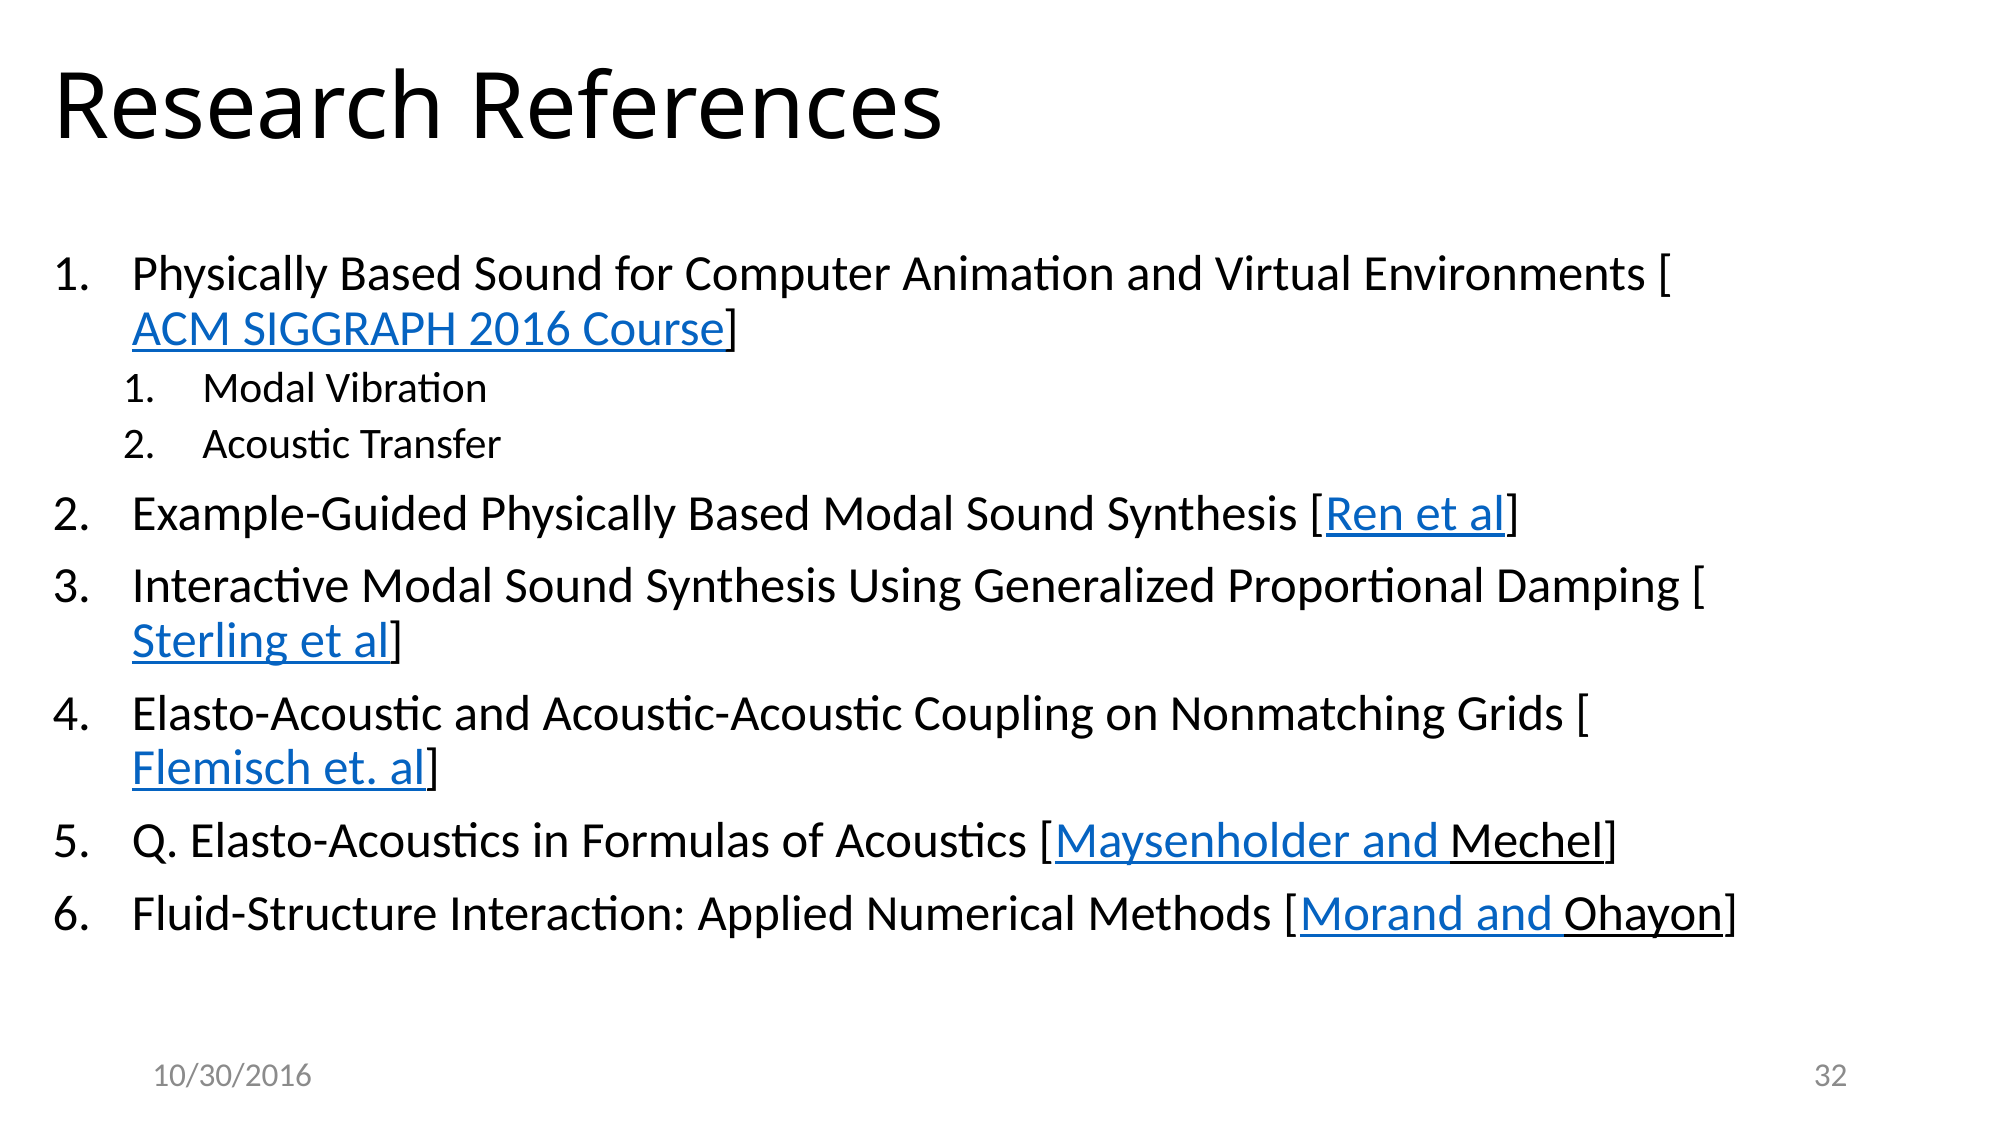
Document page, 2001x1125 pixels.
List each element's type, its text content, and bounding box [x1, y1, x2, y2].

slide_number 32 [1412, 1042, 1863, 1103]
list Physically Based Sound for Computer Animation and Virtual Environments [ACM SIGGRAPH 2016 Course] Modal Vibration Acoustic Transfer Example-Guided Physically Based Modal Sound Synthesis [Ren et al] Interactive Modal Sound Synthesis Using Generalized Proportional Damping [Sterling et al] Elasto-Acoustic and Acoustic-Acoustic Coupling on Nonmatching Grids [Flemisch et. al] Q. Elasto-Acoustics in Formulas of Acoustics [Maysenholder and Mechel] Fluid-Structure Interaction: Applied Numerical Methods [Morand and Ohayon] [37, 239, 1898, 954]
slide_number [137, 1042, 588, 1103]
title Research References [37, 0, 1763, 218]
